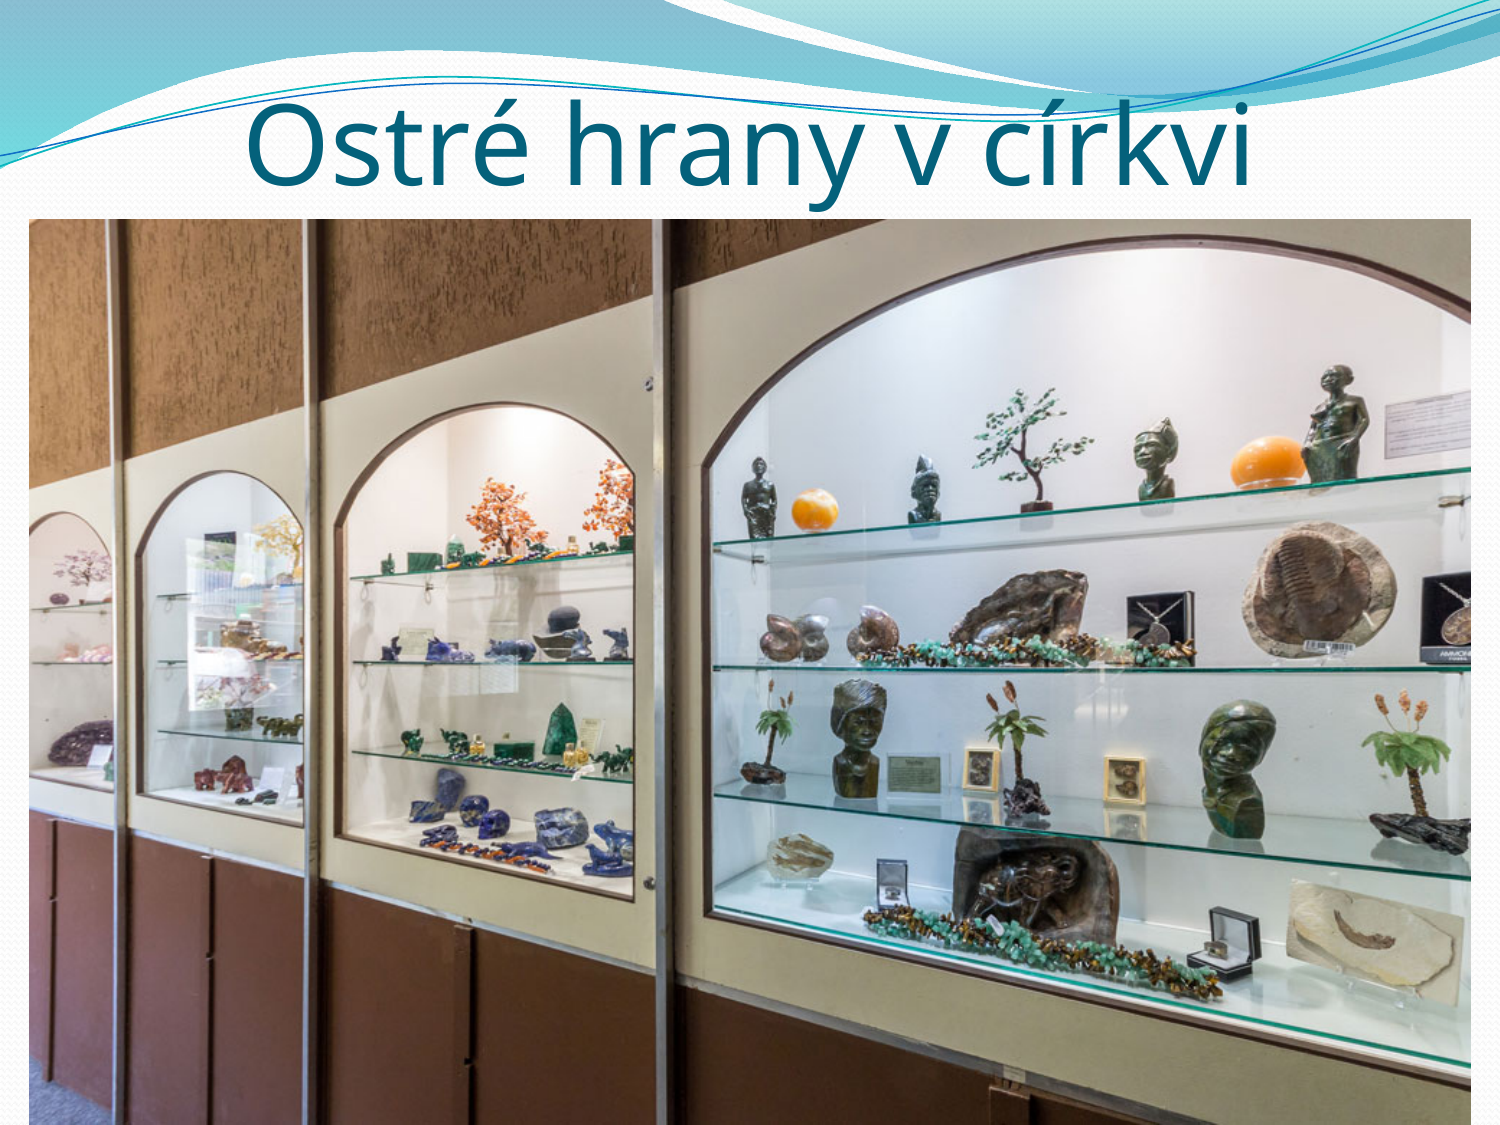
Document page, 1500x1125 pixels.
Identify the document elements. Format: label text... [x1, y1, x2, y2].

picture [29, 219, 1471, 1125]
title Ostré hrany v církvi [75, 19, 1425, 209]
